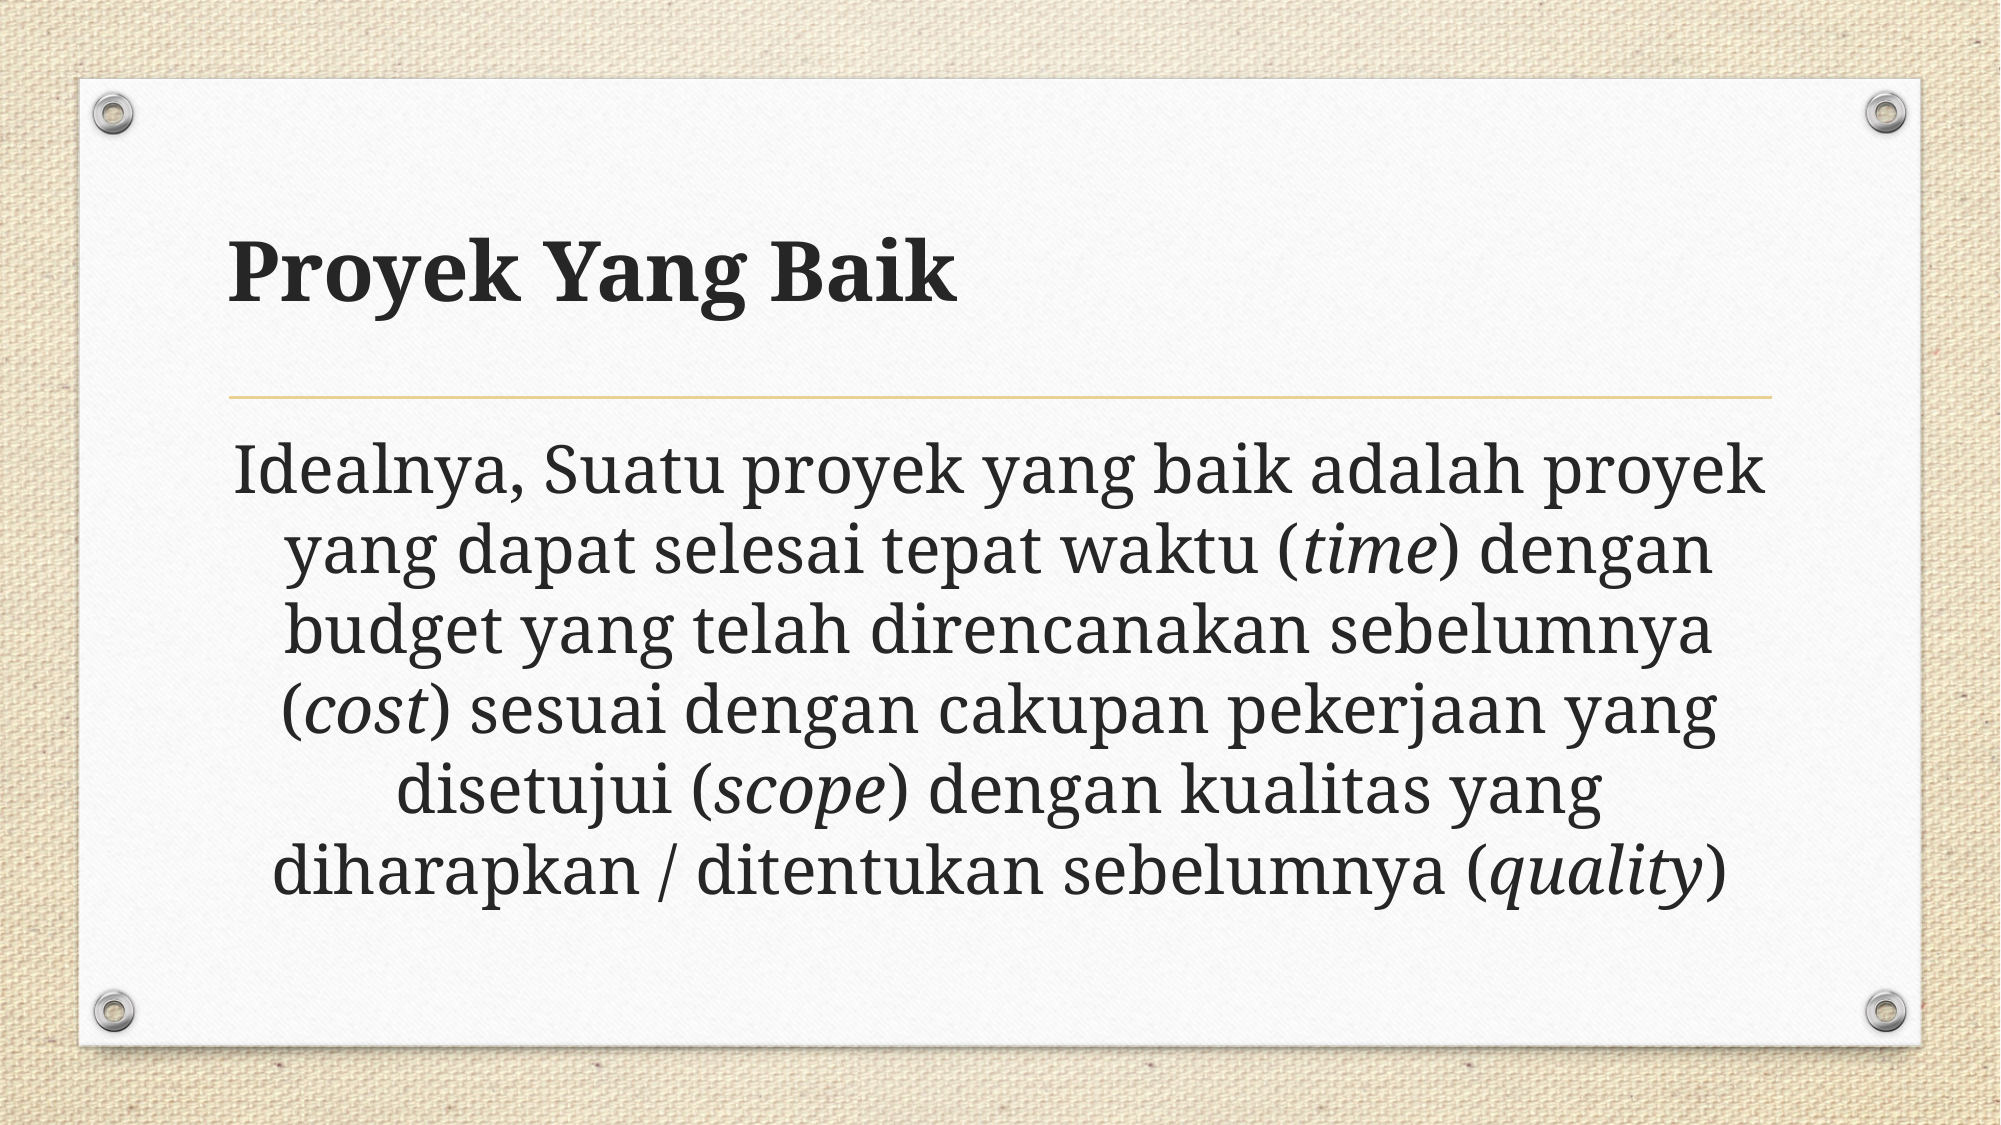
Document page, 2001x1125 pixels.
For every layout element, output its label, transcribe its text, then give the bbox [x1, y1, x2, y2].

title Proyek Yang Baik [212, 161, 1788, 375]
list Idealnya, Suatu proyek yang baik adalah proyek yang dapat selesai tepat waktu (time) dengan budget yang telah direncanakan sebelumnya (cost) sesuai dengan cakupan pekerjaan yang disetujui (scope) dengan kualitas yang diharapkan / ditentukan sebelumnya (quality) [212, 419, 1788, 964]
picture [0, 0, 2001, 1125]
